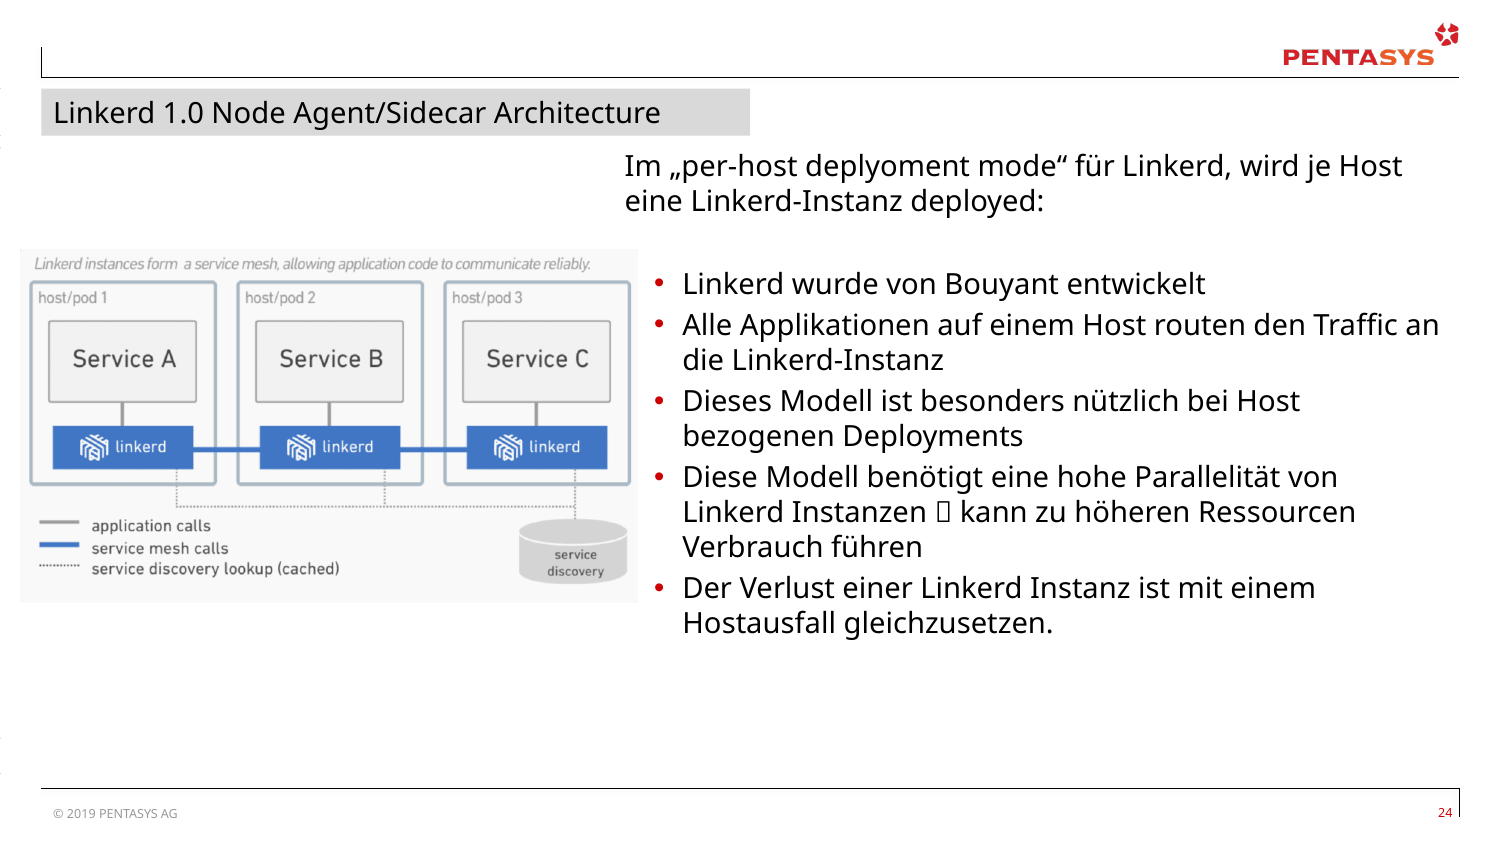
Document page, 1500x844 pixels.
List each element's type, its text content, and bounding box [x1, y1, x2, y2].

list Linkerd 1.0 Node Agent/Sidecar Architecture [41, 88, 751, 136]
picture [20, 248, 638, 604]
list Im „per-host deplyoment mode“ für Linkerd, wird je Host eine Linkerd-Instanz deployed: Linkerd wurde von Bouyant entwickelt Alle Applikationen auf einem Host routen den Traffic an die Linkerd-Instanz Dieses Modell ist besonders nützlich bei Host bezogenen Deployments Diese Modell benötigt eine hohe Parallelität von Linkerd Instanzen  kann zu höheren Ressourcen Verbrauch führen Der Verlust einer Linkerd Instanz ist mit einem Hostausfall gleichzusetzen. [612, 147, 1459, 739]
footer © 2019 PENTASYS AG [41, 798, 1235, 829]
